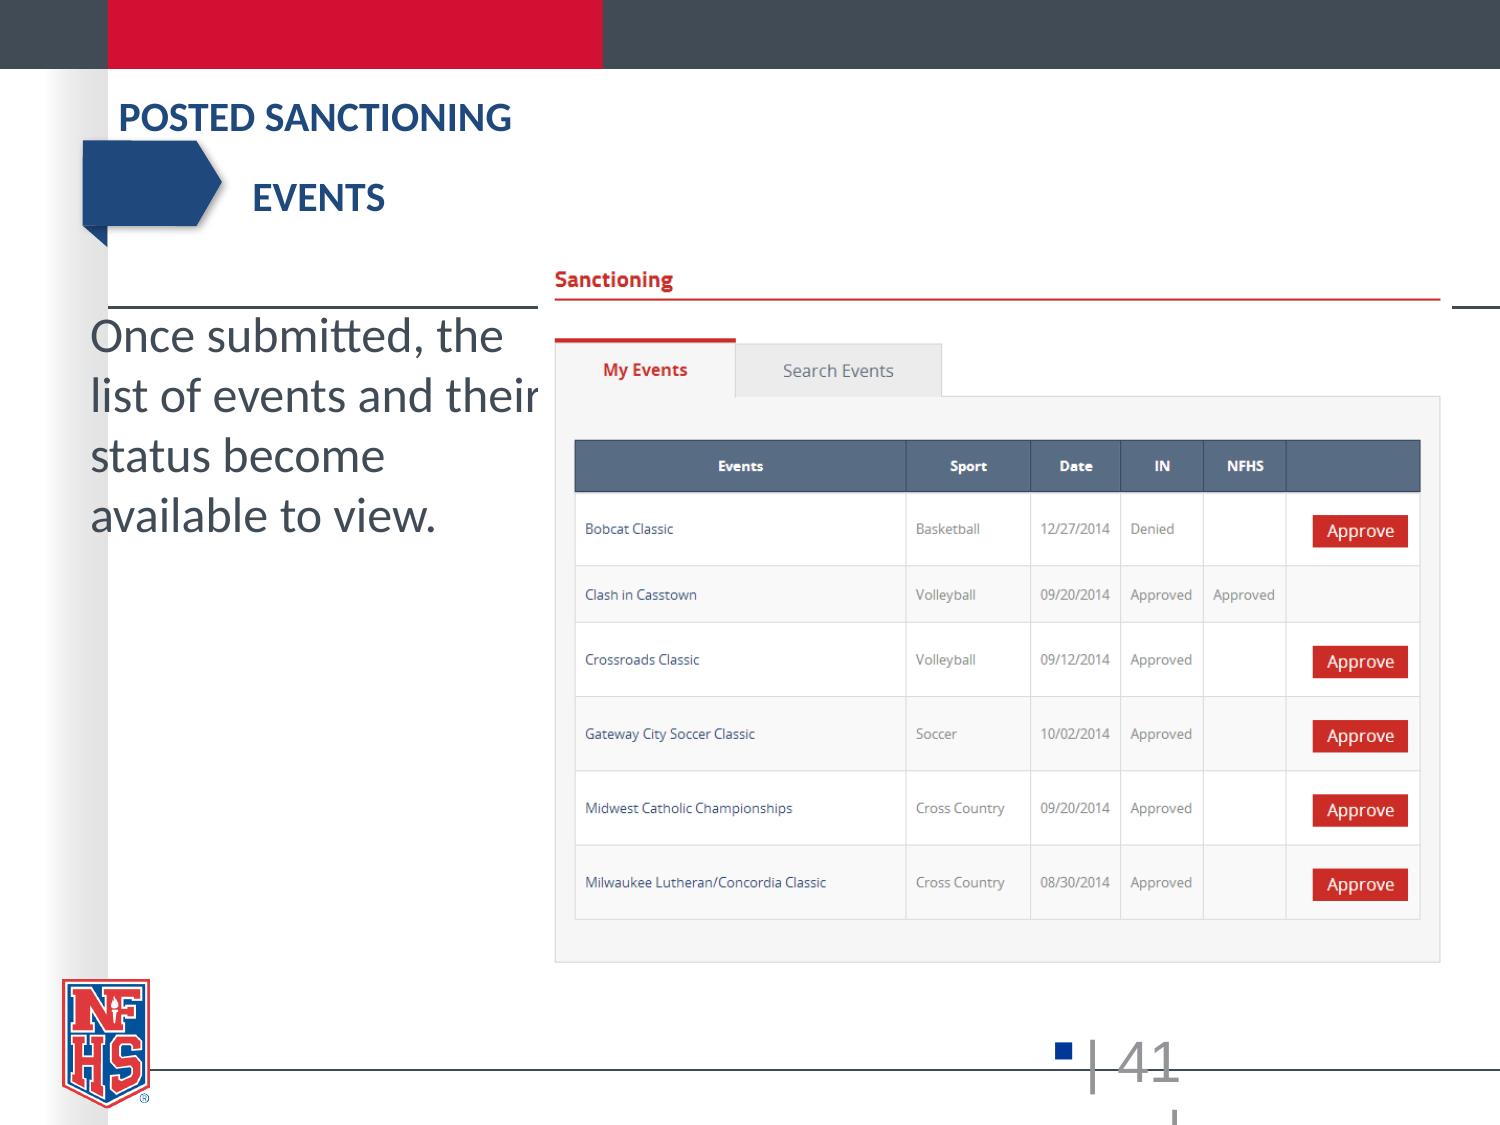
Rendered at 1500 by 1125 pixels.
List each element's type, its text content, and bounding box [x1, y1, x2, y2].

picture [538, 262, 1452, 969]
list Once submitted, the list of events and their status become available to view. [74, 235, 569, 1006]
slide_number | 41 | [1026, 1069, 1198, 1119]
picture [62, 979, 150, 1109]
title Posted Sanctioning e events [74, 44, 569, 235]
